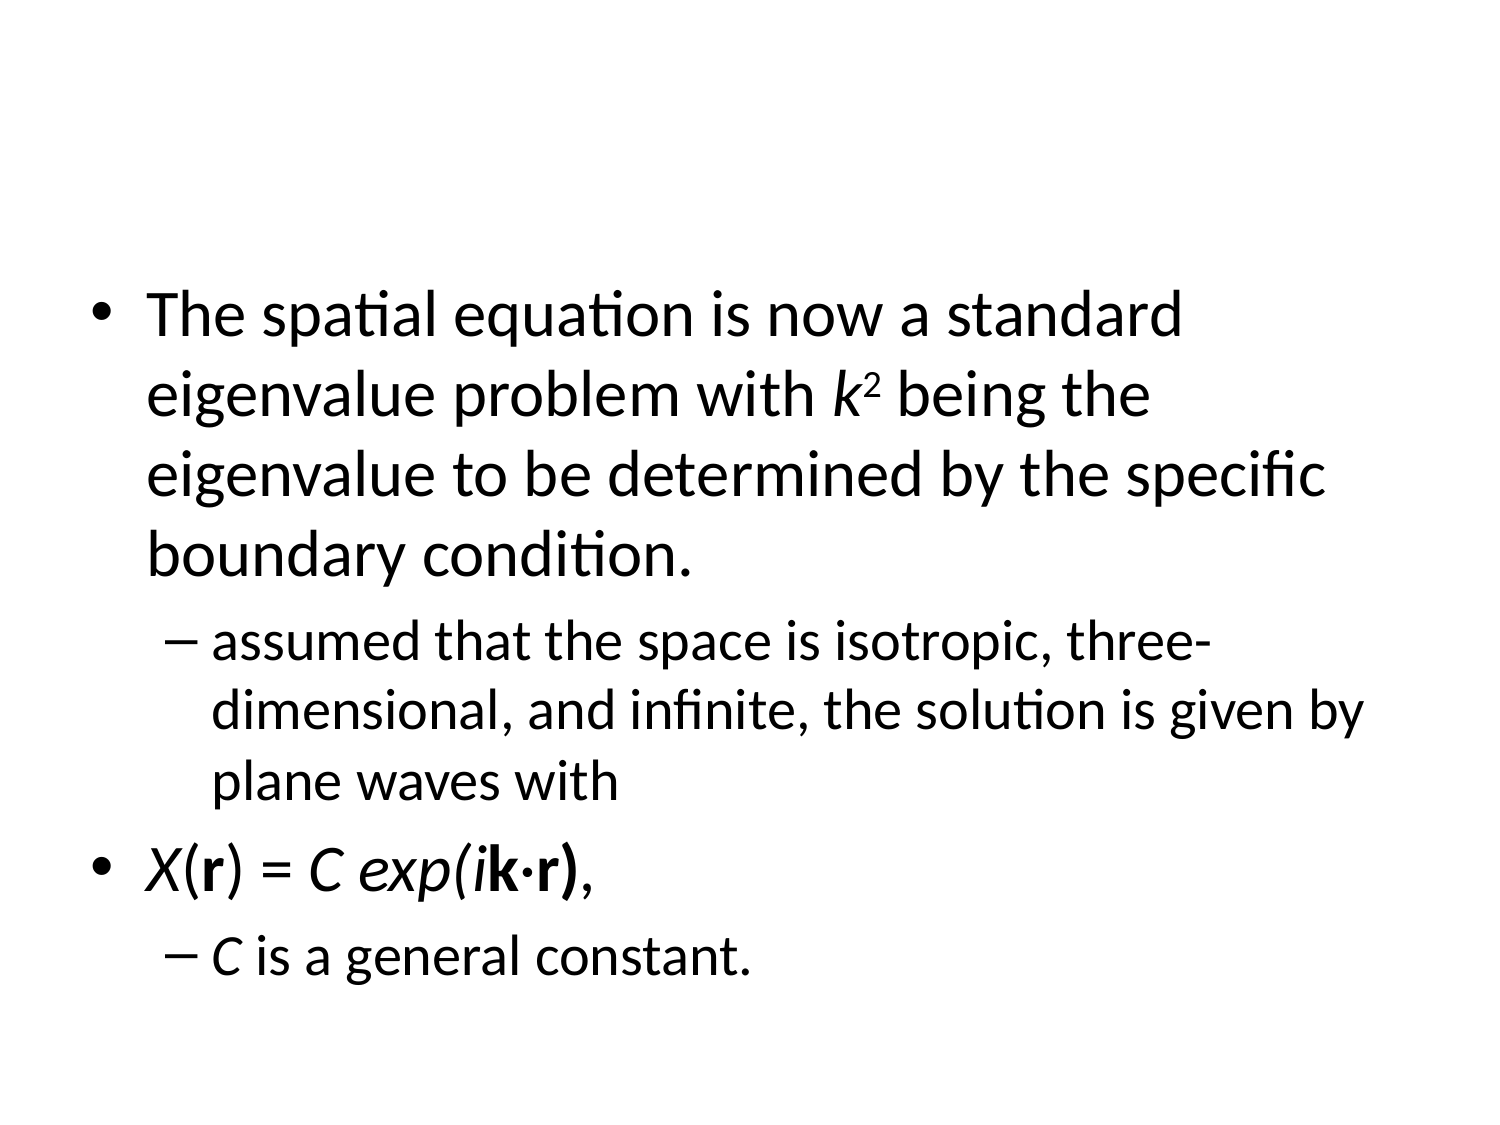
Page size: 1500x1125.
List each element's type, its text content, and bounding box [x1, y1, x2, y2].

list The spatial equation is now a standard eigenvalue problem with k2 being the eigenvalue to be determined by the specific boundary condition. assumed that the space is isotropic, three-dimensional, and infinite, the solution is given by plane waves with X(r) = C exp(ik·r), C is a general constant. [75, 262, 1425, 1005]
